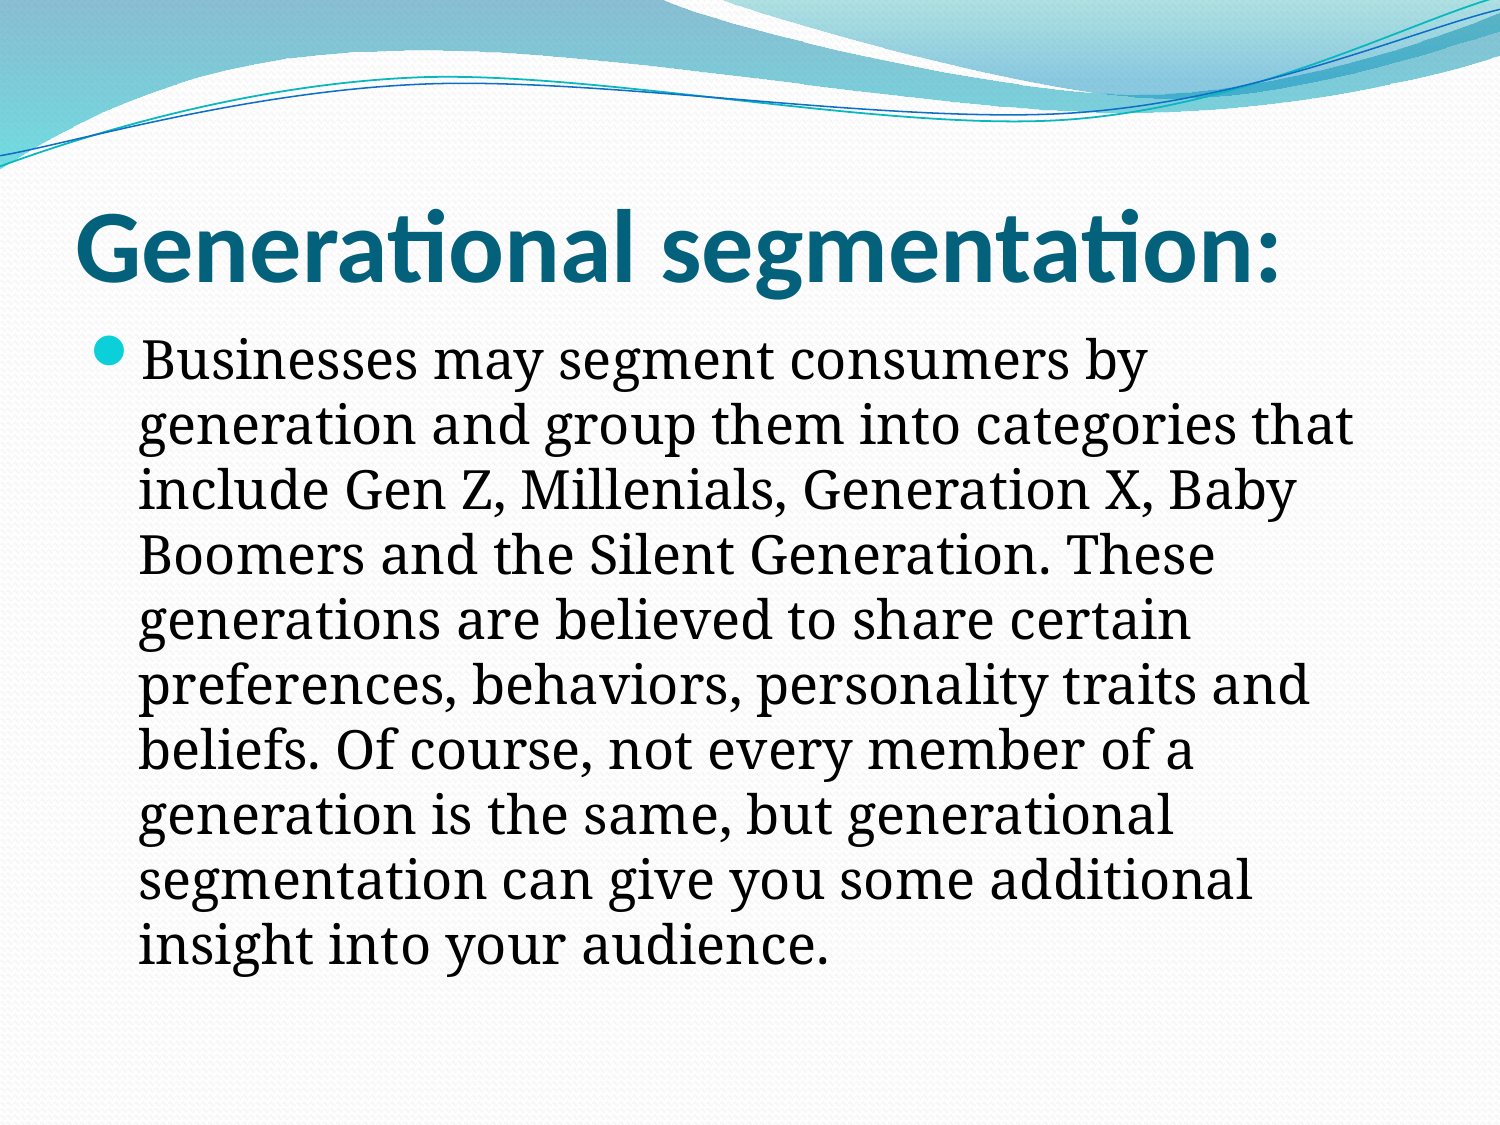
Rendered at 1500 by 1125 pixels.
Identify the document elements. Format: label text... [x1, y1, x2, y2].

title Generational segmentation: [75, 115, 1425, 303]
list Businesses may segment consumers by generation and group them into categories that include Gen Z, Millenials, Generation X, Baby Boomers and the Silent Generation. These generations are believed to share certain preferences, behaviors, personality traits and beliefs. Of course, not every member of a generation is the same, but generational segmentation can give you some additional insight into your audience. [75, 317, 1425, 1038]
